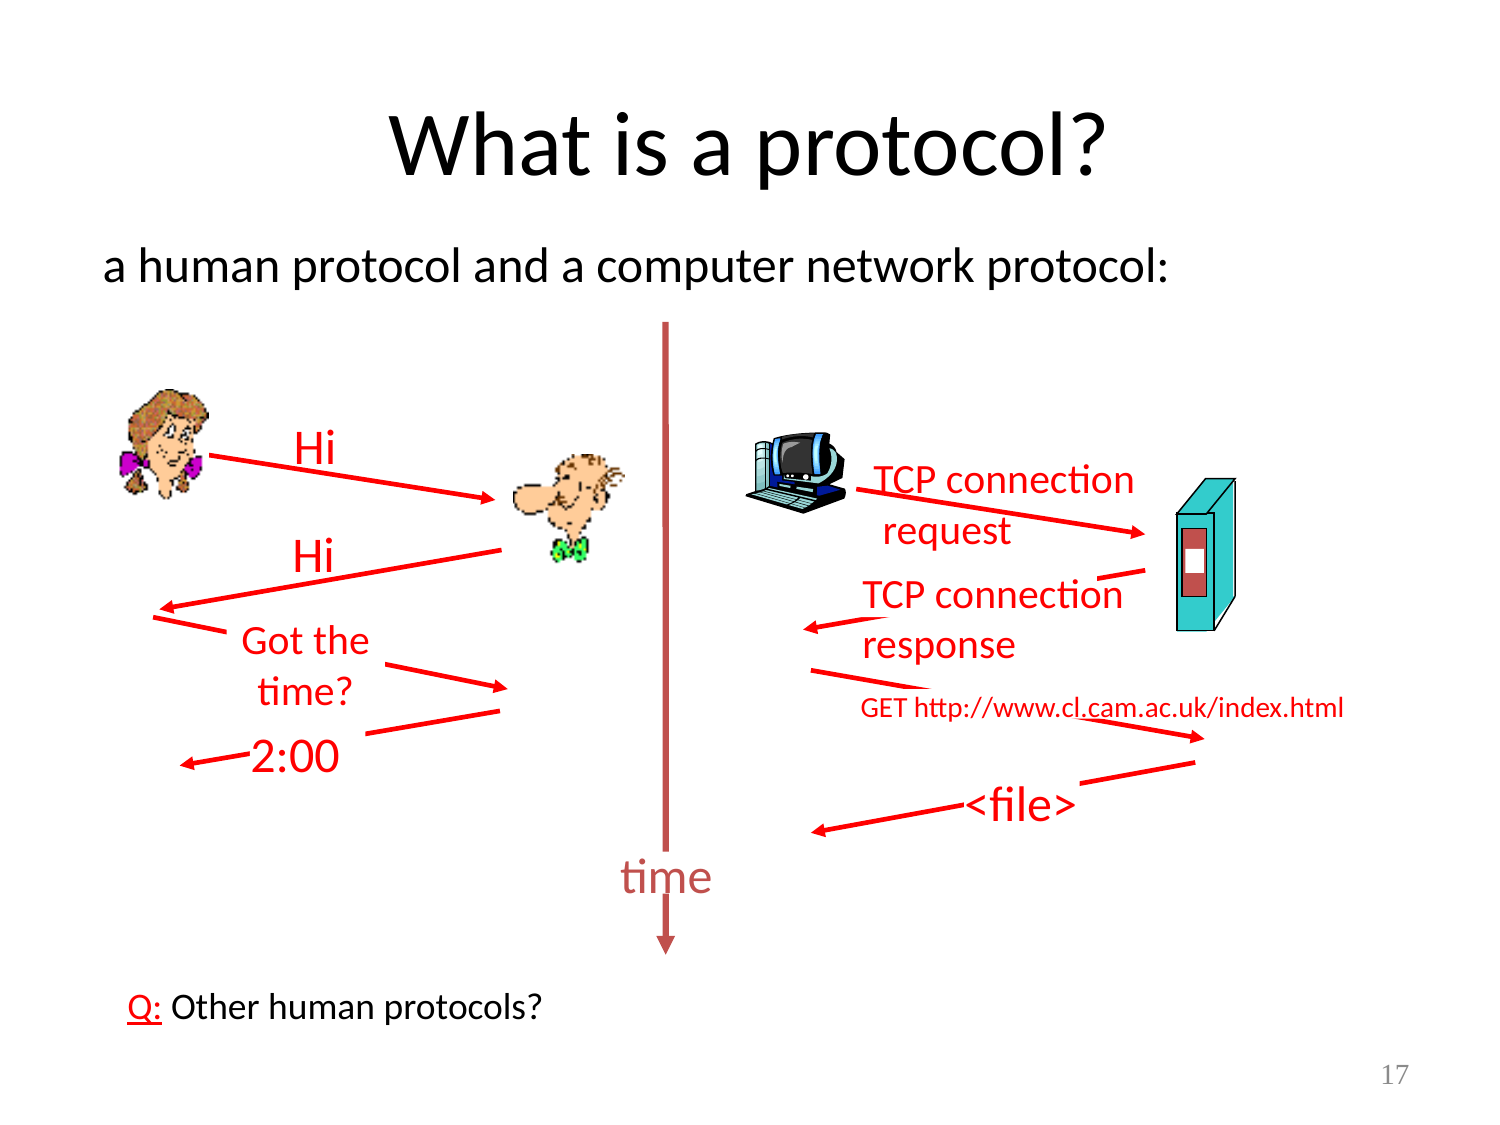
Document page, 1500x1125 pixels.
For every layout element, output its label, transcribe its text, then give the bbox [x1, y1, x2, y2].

text_box [179, 757, 229, 770]
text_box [1176, 478, 1236, 632]
text_box [856, 488, 1146, 539]
text_box Hi [277, 515, 350, 591]
text_box Hi [278, 407, 352, 483]
title What is a protocol? [75, 45, 1425, 233]
text_box Q: Other human protocols? [112, 974, 838, 1063]
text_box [234, 715, 366, 792]
text_box TCP connection request [858, 444, 1150, 560]
text_box [810, 808, 943, 837]
text_box [352, 477, 496, 505]
list a human protocol and a computer network protocol: [87, 224, 1425, 338]
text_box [948, 763, 1094, 840]
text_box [603, 835, 730, 912]
picture [116, 389, 209, 504]
slide_number 17 [1074, 1042, 1425, 1103]
text_box [392, 665, 508, 693]
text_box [845, 558, 1142, 676]
text_box [659, 921, 672, 955]
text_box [845, 680, 1469, 732]
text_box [225, 605, 386, 723]
text_box [159, 588, 277, 614]
picture [513, 454, 625, 569]
text_box [803, 621, 840, 634]
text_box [745, 431, 848, 514]
